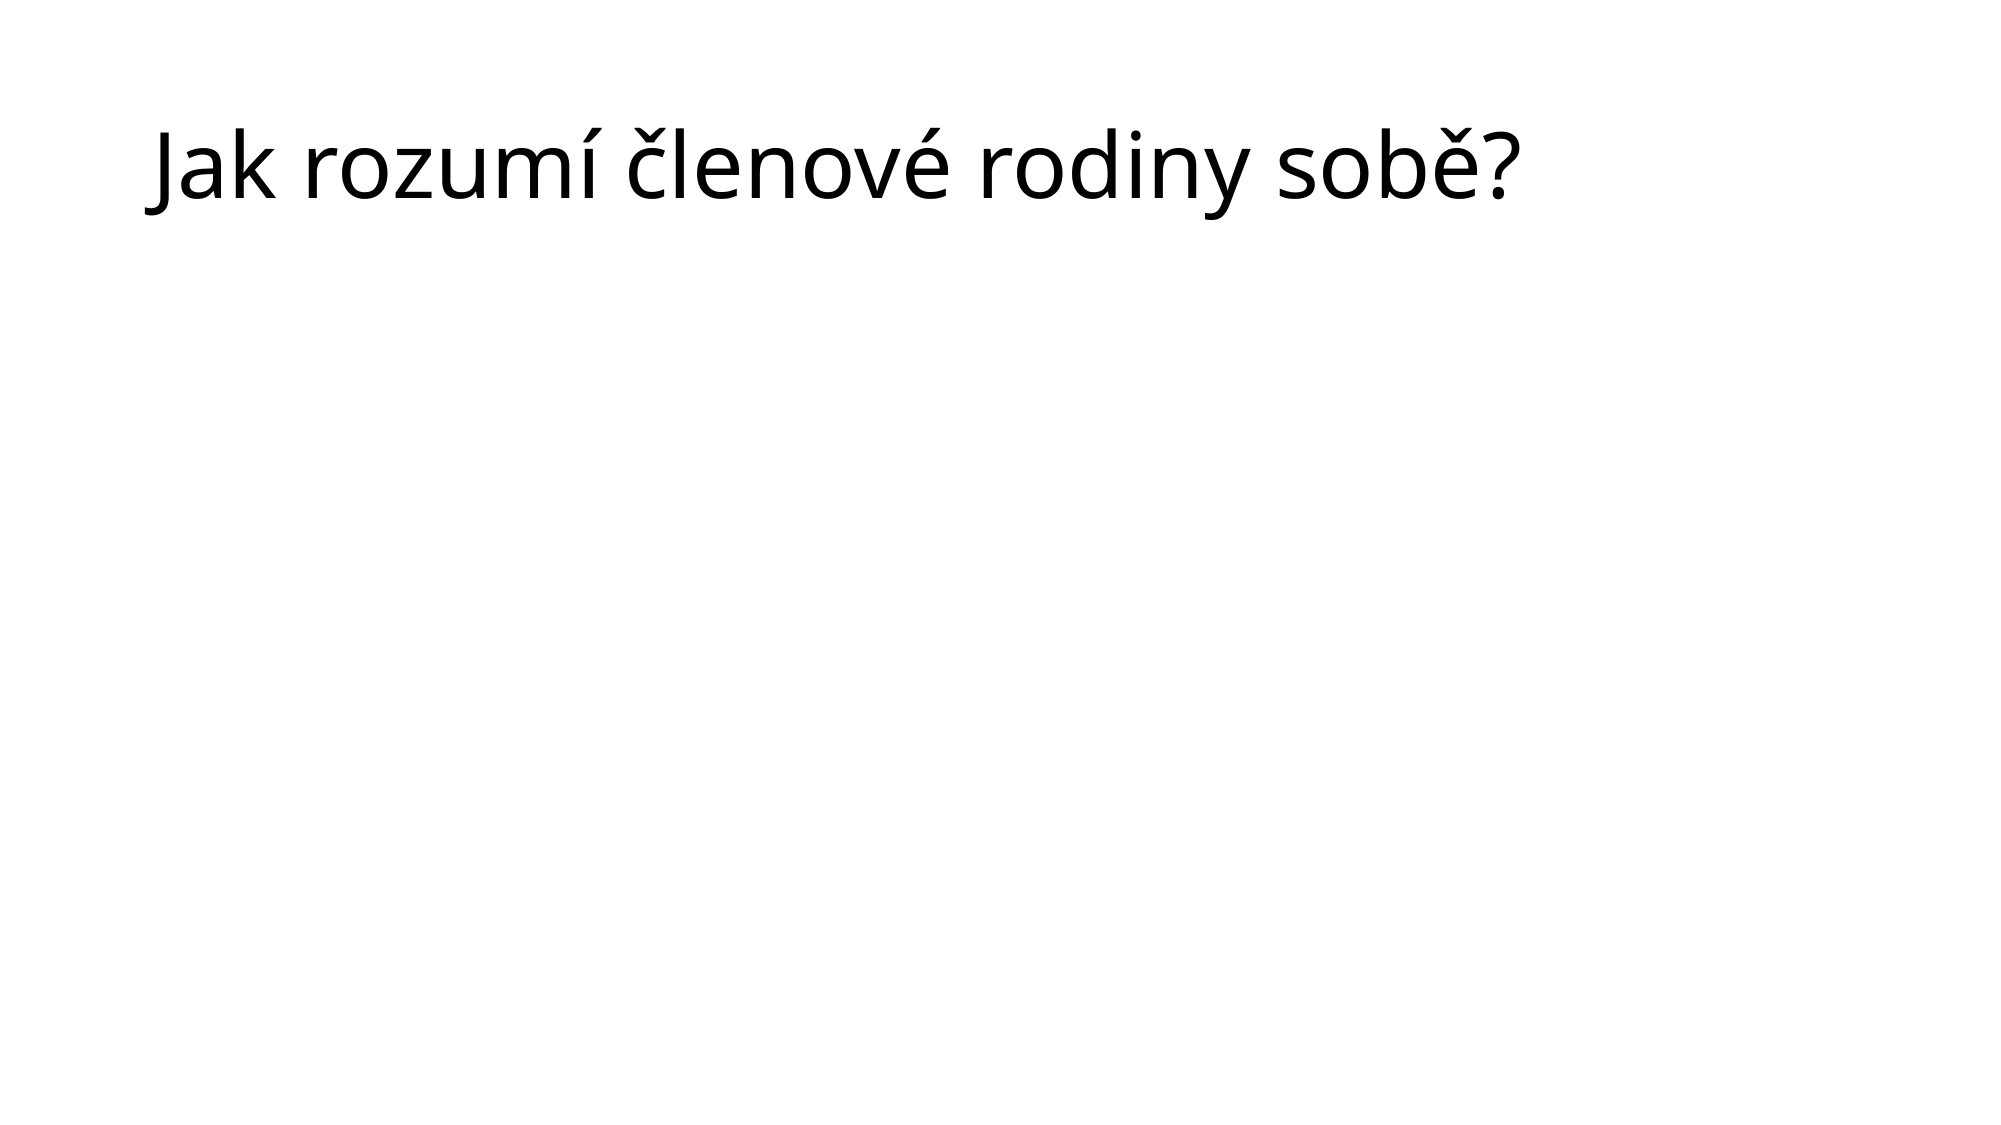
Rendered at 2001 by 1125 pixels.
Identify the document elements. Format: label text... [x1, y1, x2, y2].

title Jak rozumí členové rodiny sobě? [137, 59, 1863, 278]
